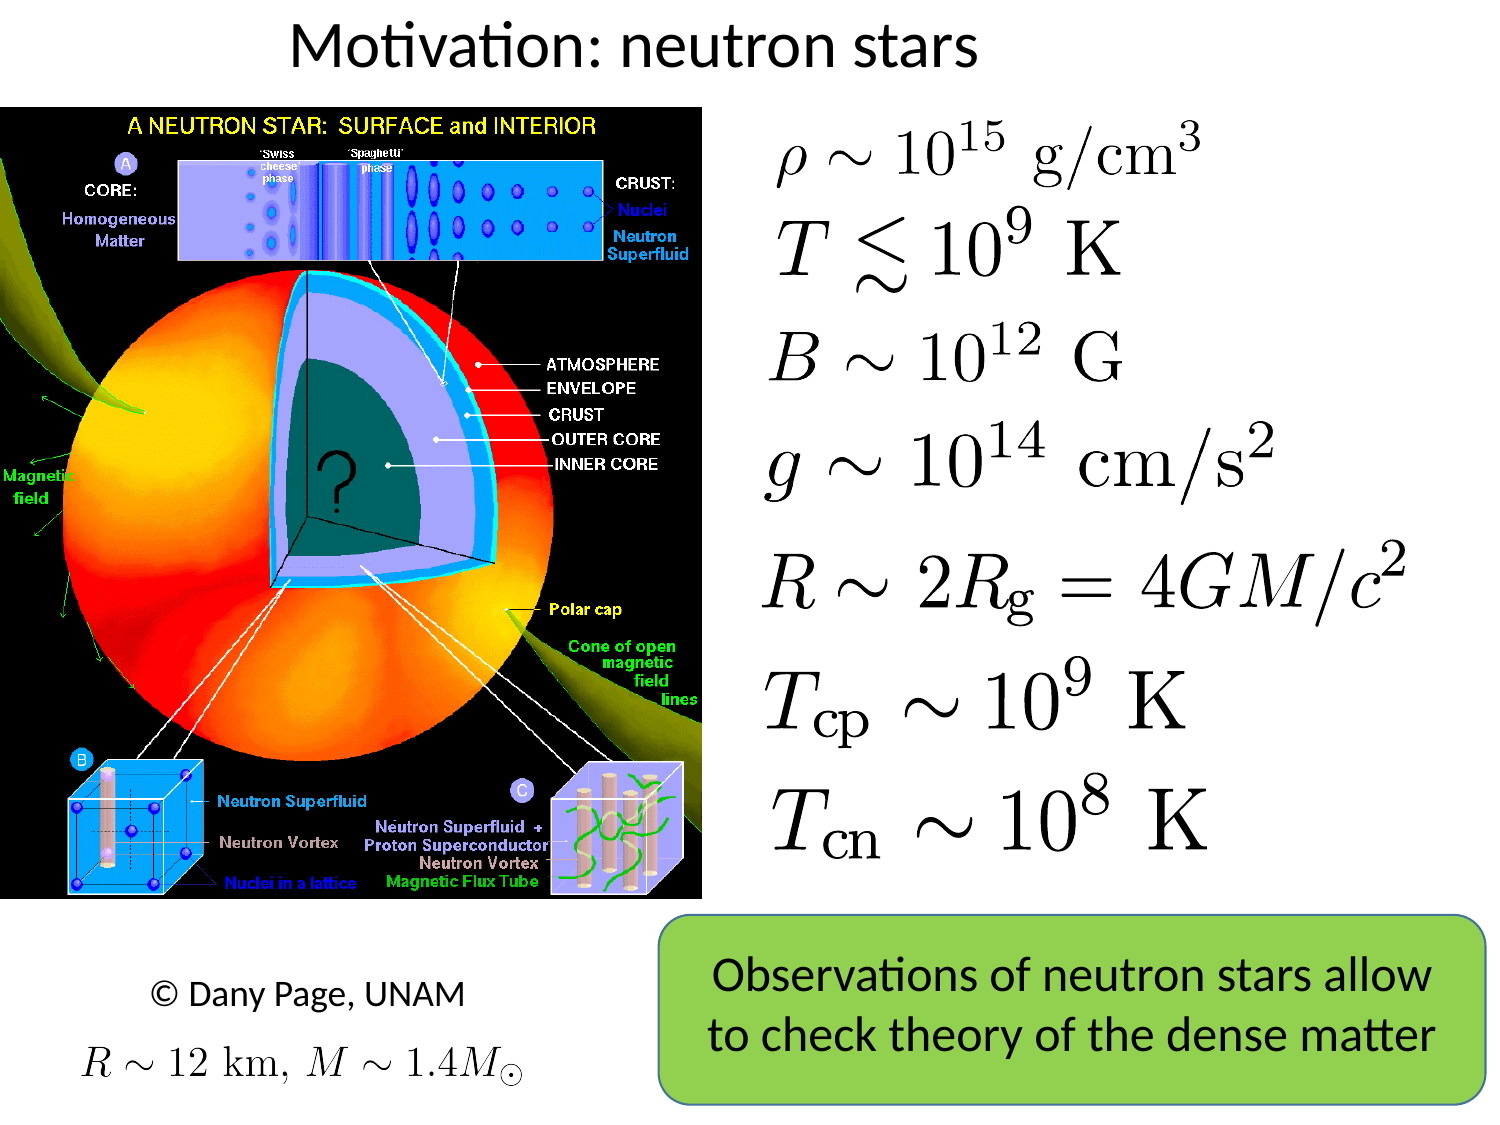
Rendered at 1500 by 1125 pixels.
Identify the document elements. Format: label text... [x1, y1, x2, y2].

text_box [764, 656, 1186, 749]
text_box Observations of neutron stars allow to check theory of the dense matter [683, 933, 1461, 1069]
text_box © Dany Page, UNAM [133, 961, 518, 1021]
picture [776, 120, 1200, 190]
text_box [777, 205, 1121, 293]
text_box [657, 913, 1487, 1106]
picture [81, 1046, 522, 1086]
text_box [772, 772, 1207, 859]
picture [768, 321, 1122, 382]
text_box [761, 539, 1405, 627]
picture [764, 420, 1273, 505]
text_box Motivation: neutron stars [274, 0, 995, 89]
picture [0, 107, 702, 899]
